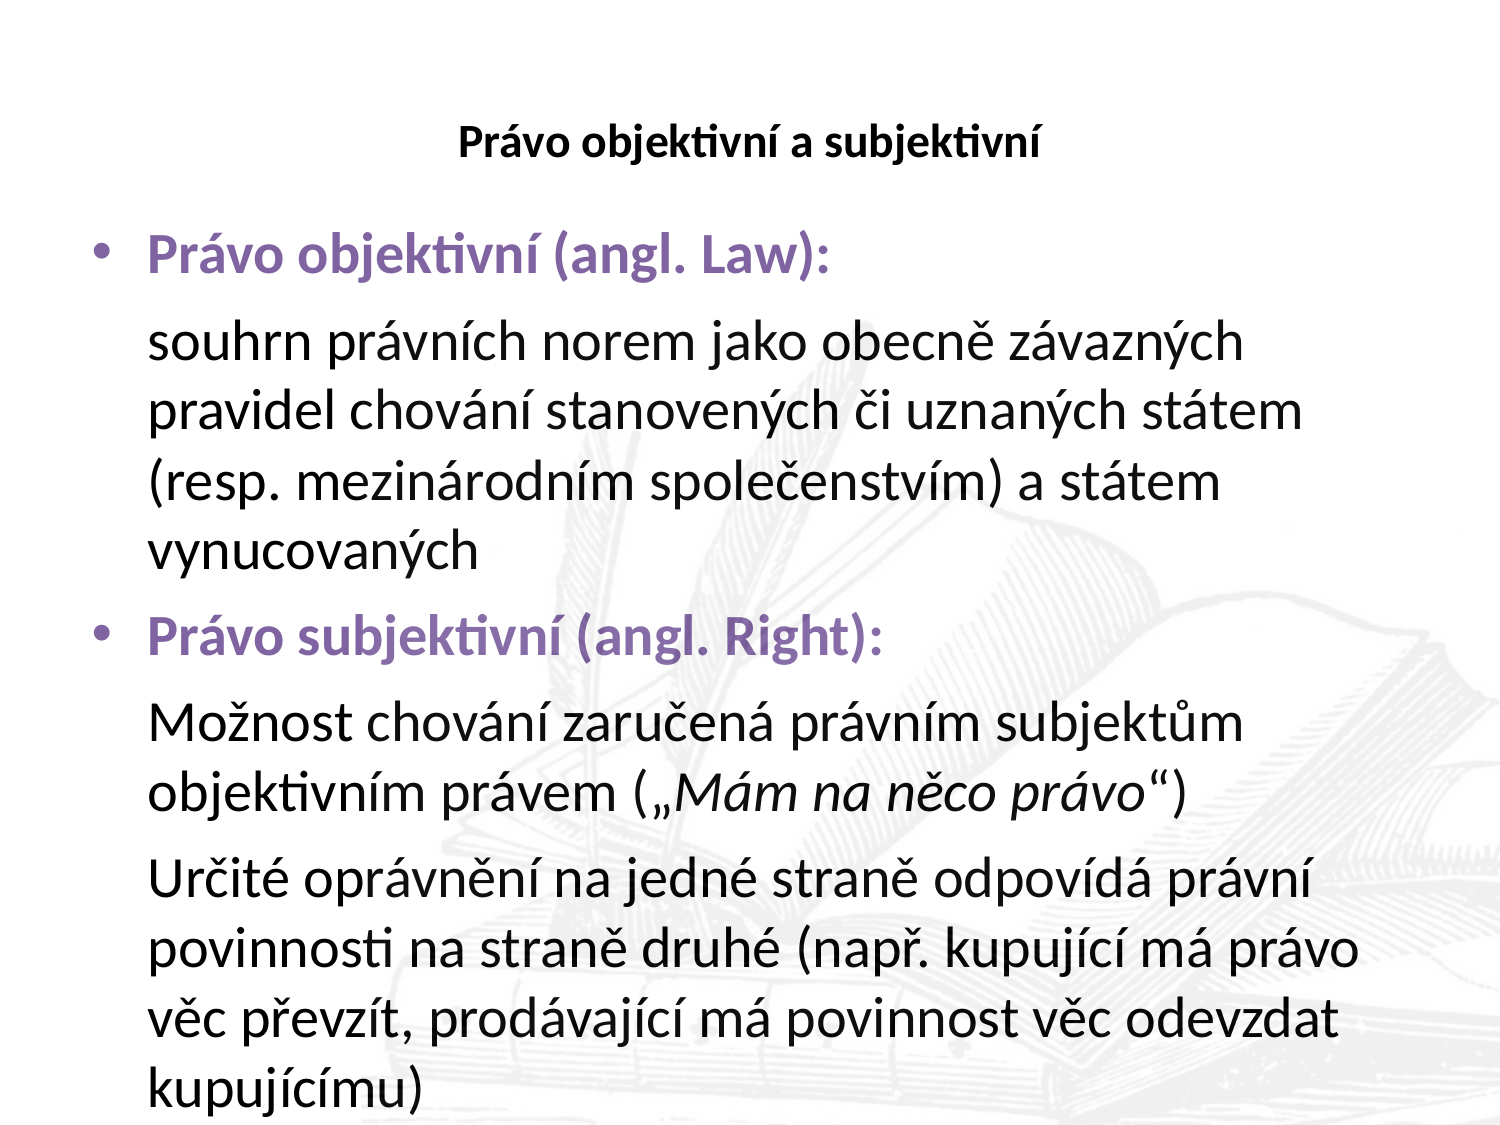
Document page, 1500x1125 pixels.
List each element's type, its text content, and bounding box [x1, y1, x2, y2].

picture [361, 314, 1500, 1125]
title Právo objektivní a subjektivní [75, 45, 1425, 233]
list Právo objektivní (angl. Law): souhrn právních norem jako obecně závazných pravidel chování stanovených či uznaných státem (resp. mezinárodním společenstvím) a státem vynucovaných Právo subjektivní (angl. Right): Možnost chování zaručená právním subjektům objektivním právem („Mám na něco právo“) Určité oprávnění na jedné straně odpovídá právní povinnosti na straně druhé (např. kupující má právo věc převzít, prodávající má povinnost věc odevzdat kupujícímu) [76, 208, 1427, 951]
